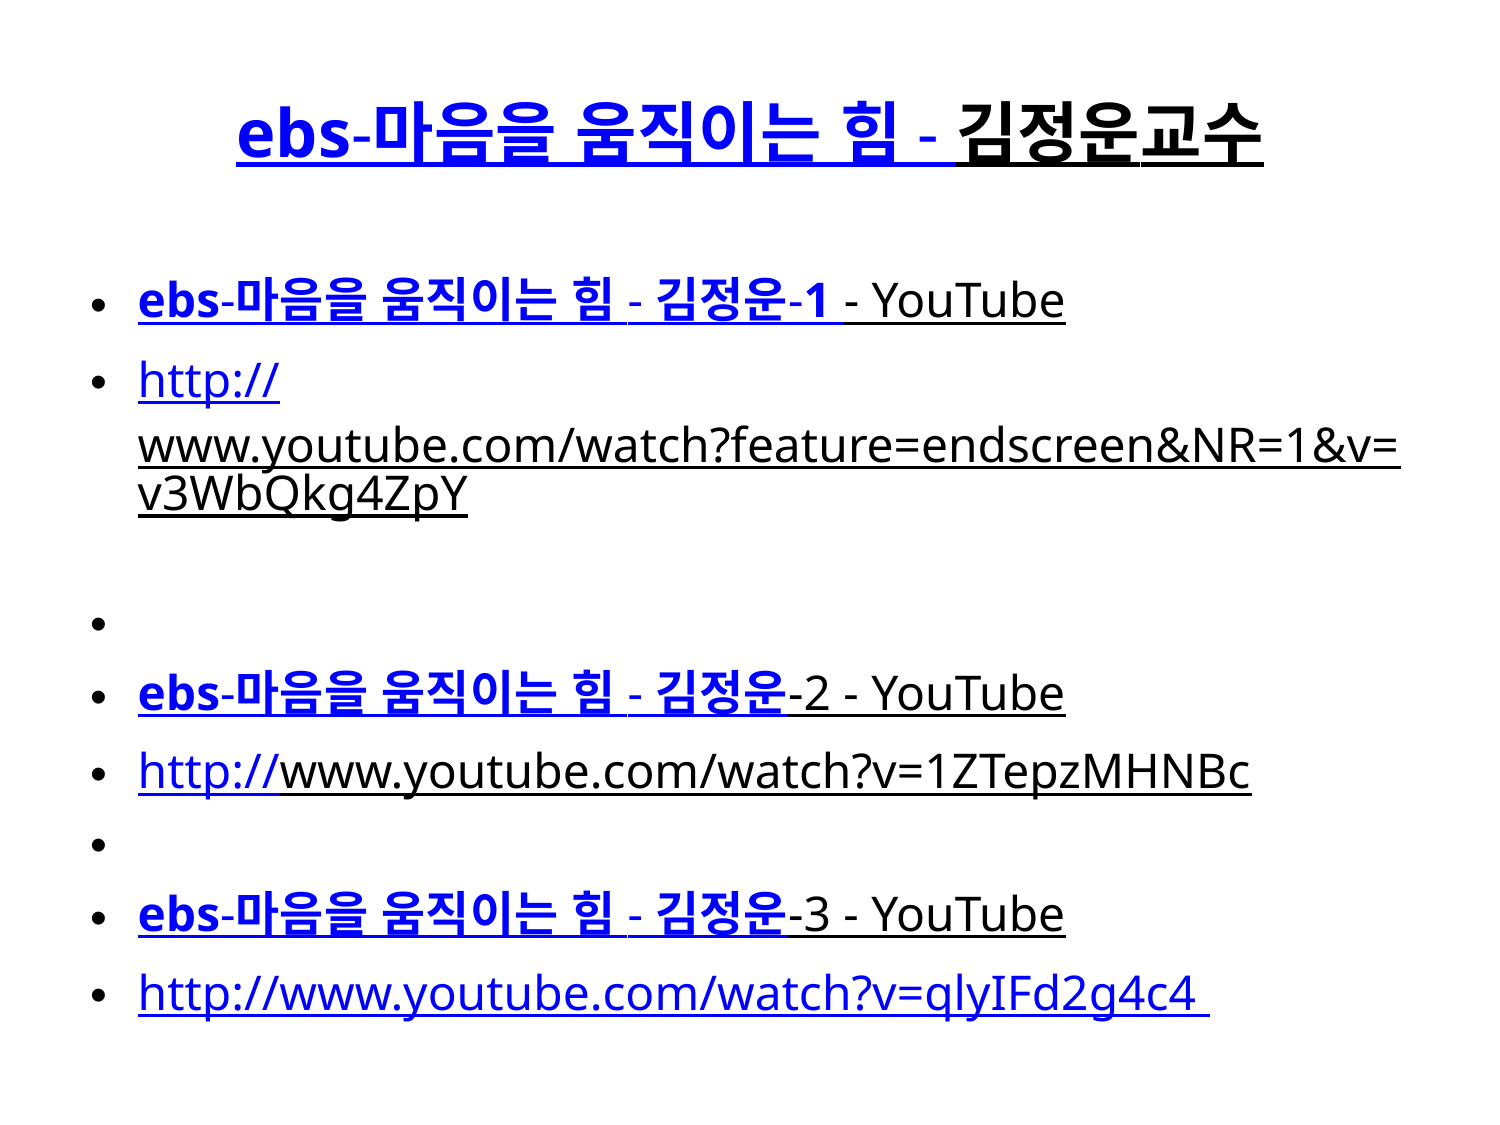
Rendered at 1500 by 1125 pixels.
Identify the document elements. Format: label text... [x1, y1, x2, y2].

title ebs-마음을 움직이는 힘 - 김정운교수 [75, 45, 1425, 233]
list ebs-마음을 움직이는 힘 - 김정운-1 - YouTube http://www.youtube.com/watch?feature=endscreen&NR=1&v=v3WbQkg4ZpY ebs-마음을 움직이는 힘 - 김정운-2 - YouTube http://www.youtube.com/watch?v=1ZTepzMHNBc ebs-마음을 움직이는 힘 - 김정운-3 - YouTube http://www.youtube.com/watch?v=qlyIFd2g4c4 [75, 262, 1425, 1005]
